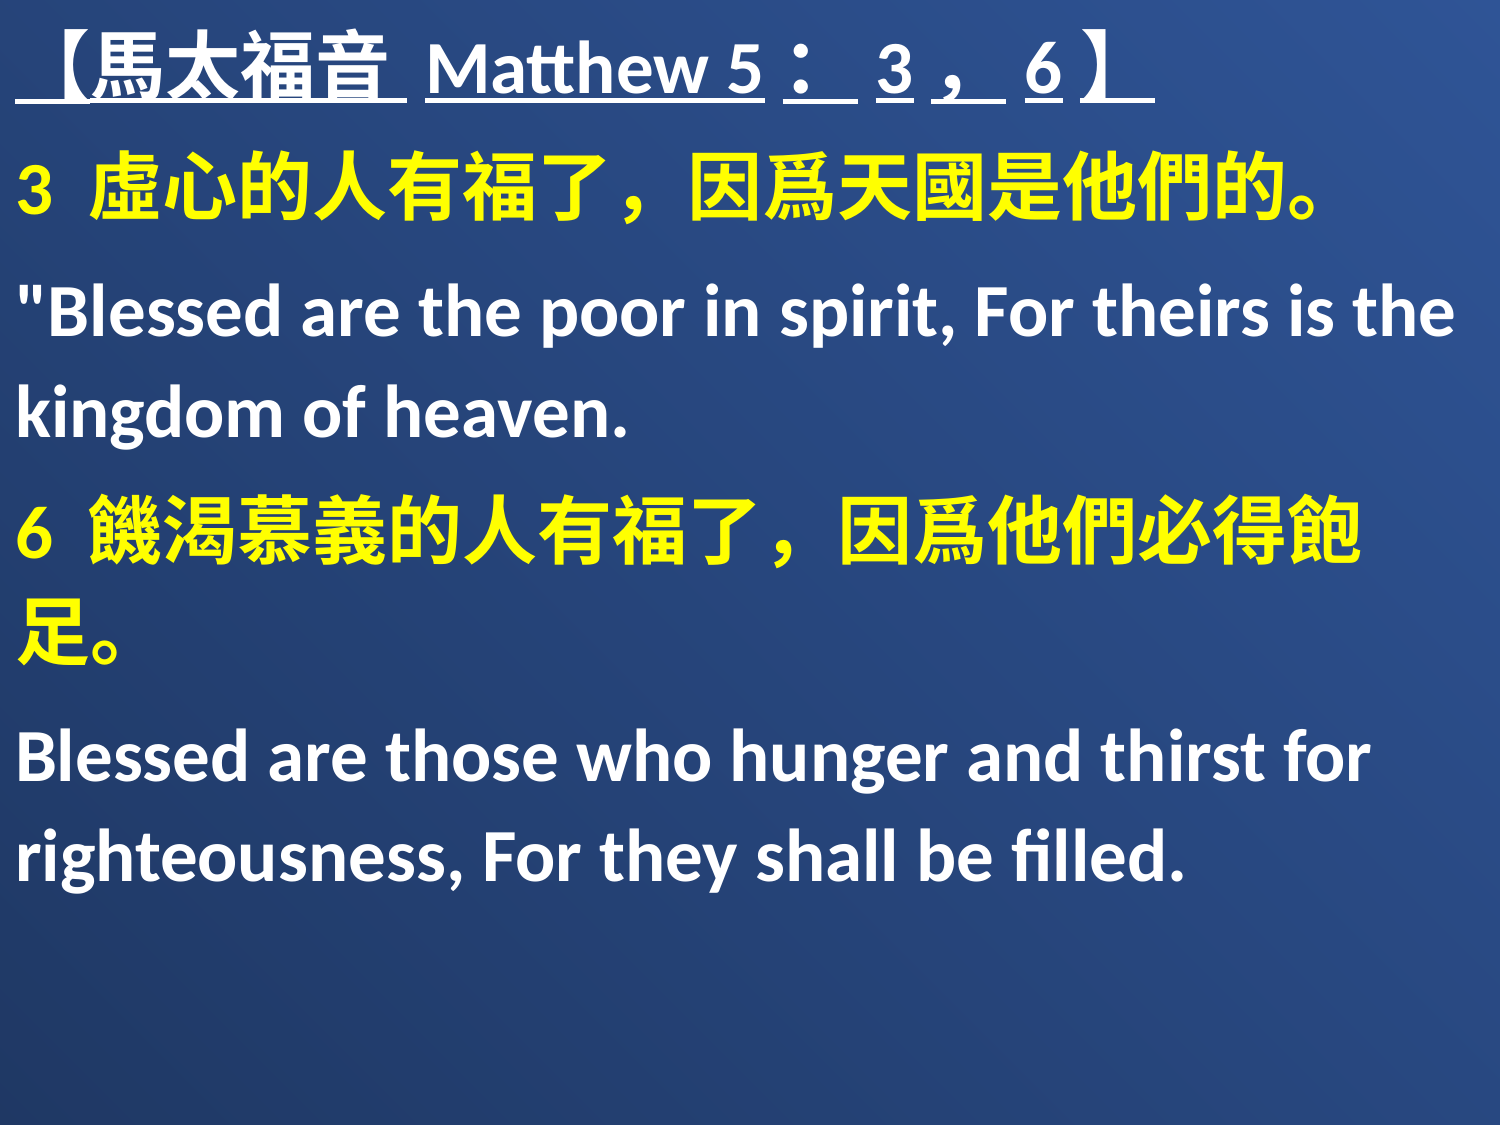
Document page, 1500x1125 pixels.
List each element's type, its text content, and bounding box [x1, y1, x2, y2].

subtitle 【馬太福音 Matthew 5：3，6】 3 虛心的人有福了，因爲天國是他們的。 "Blessed are the poor in spirit, For theirs is the kingdom of heaven. 6 饑渴慕義的人有福了，因爲他們必得飽足。 Blessed are those who hunger and thirst for righteousness, For they shall be filled. [0, 0, 1500, 1125]
